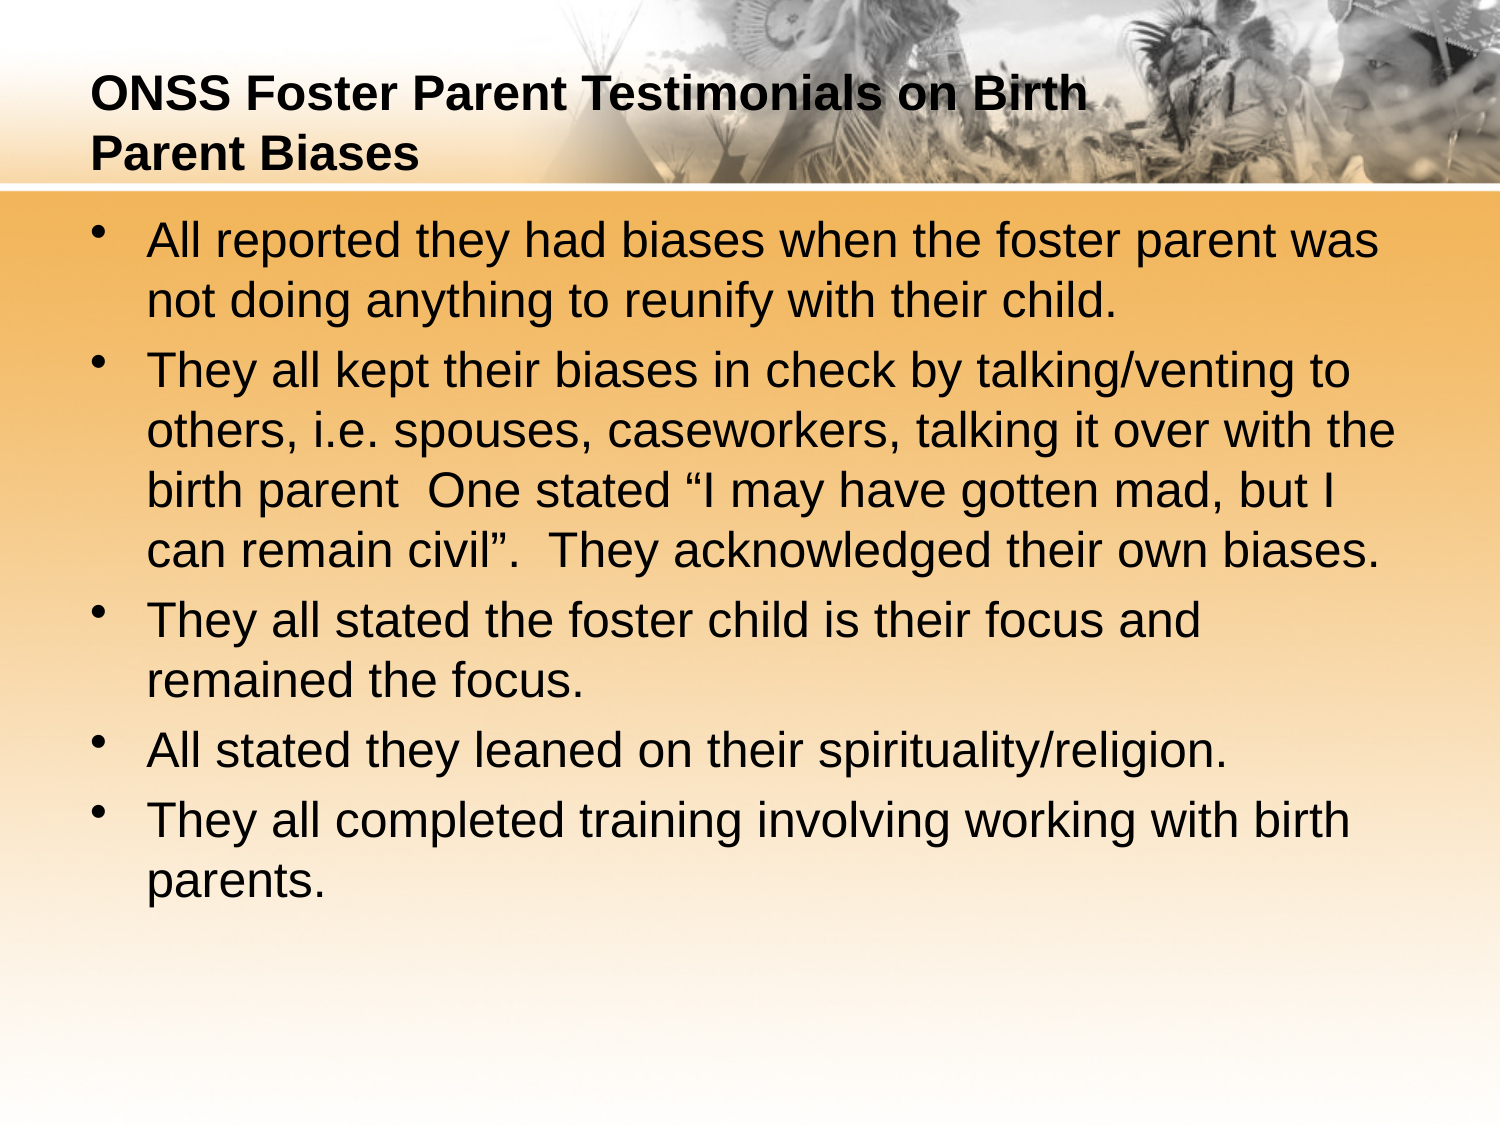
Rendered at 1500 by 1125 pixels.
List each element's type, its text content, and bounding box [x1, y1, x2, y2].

picture [0, 0, 1500, 1125]
title ONSS Foster Parent Testimonials on Birth Parent Biases [75, 12, 1188, 188]
list All reported they had biases when the foster parent was not doing anything to reunify with their child. They all kept their biases in check by talking/venting to others, i.e. spouses, caseworkers, talking it over with the birth parent One stated “I may have gotten mad, but I can remain civil”. They acknowledged their own biases. They all stated the foster child is their focus and remained the focus. All stated they leaned on their spirituality/religion. They all completed training involving working with birth parents. [75, 200, 1438, 1100]
